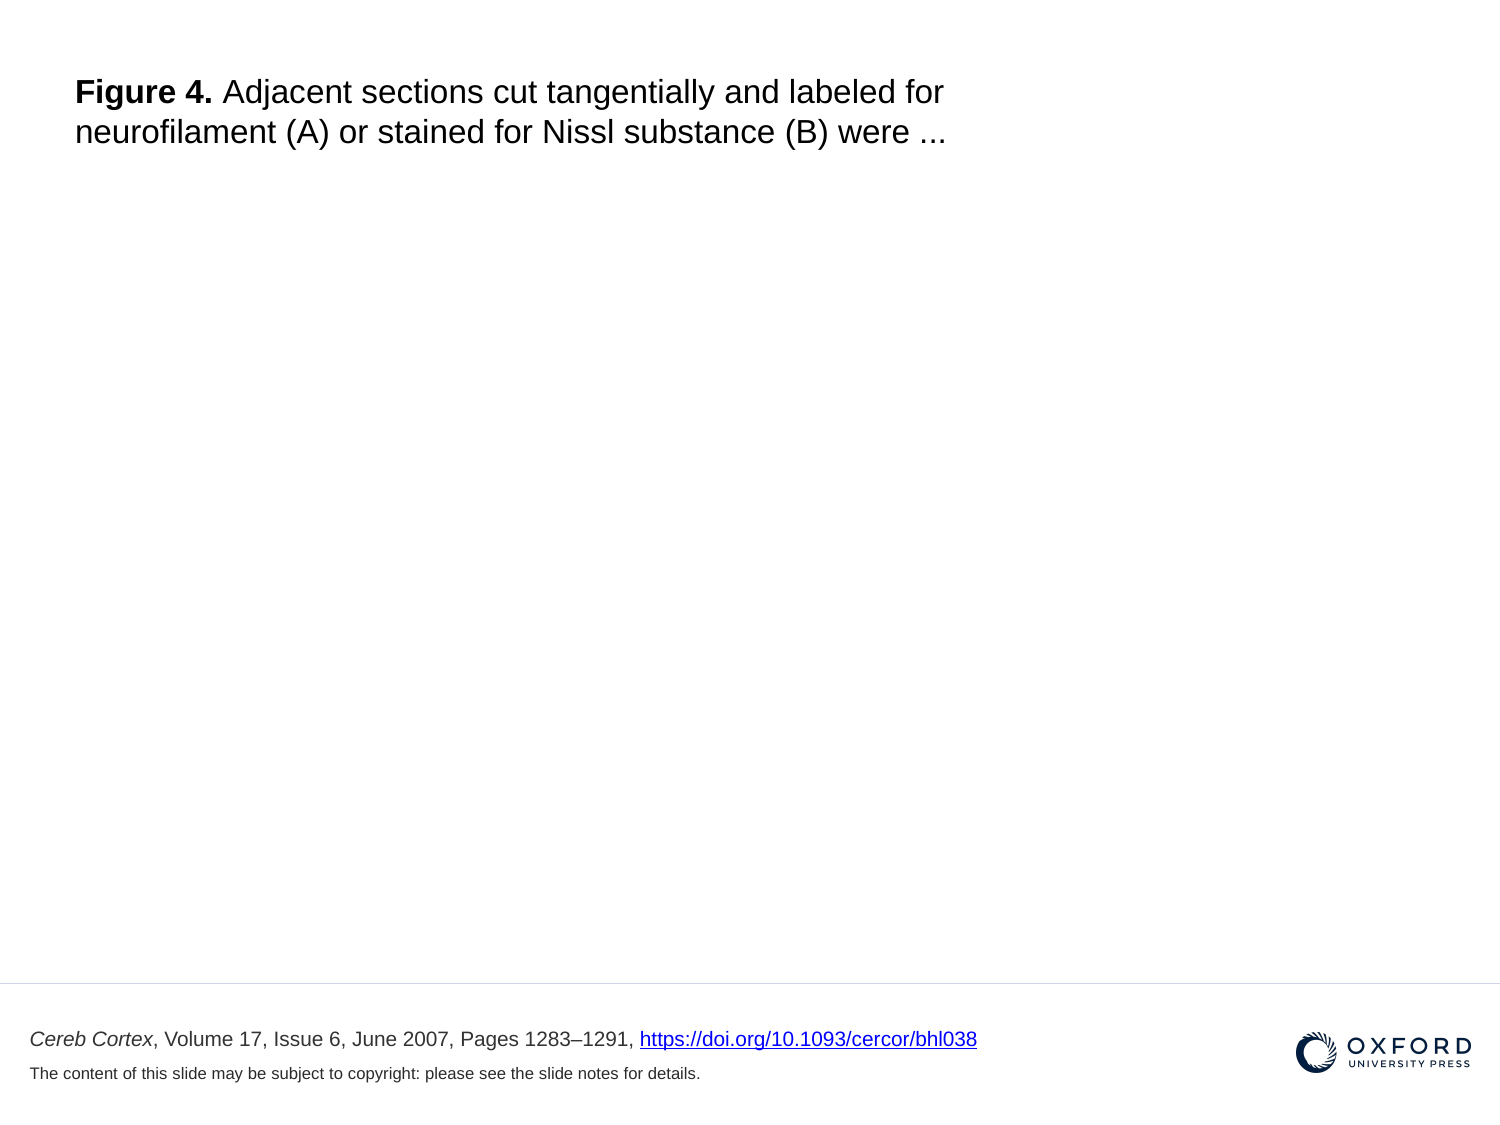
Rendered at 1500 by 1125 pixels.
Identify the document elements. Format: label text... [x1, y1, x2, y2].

footer Cereb Cortex, Volume 17, Issue 6, June 2007, Pages 1283–1291, https://doi.org/10.1093/cercor/bhl038 The content of this slide may be subject to copyright: please see the slide notes for details. [0, 983, 1260, 1125]
title Figure 4. Adjacent sections cut tangentially and labeled for neurofilament (A) or stained for Nissl substance (B) were ... [75, 69, 1078, 171]
picture [1296, 1032, 1471, 1073]
